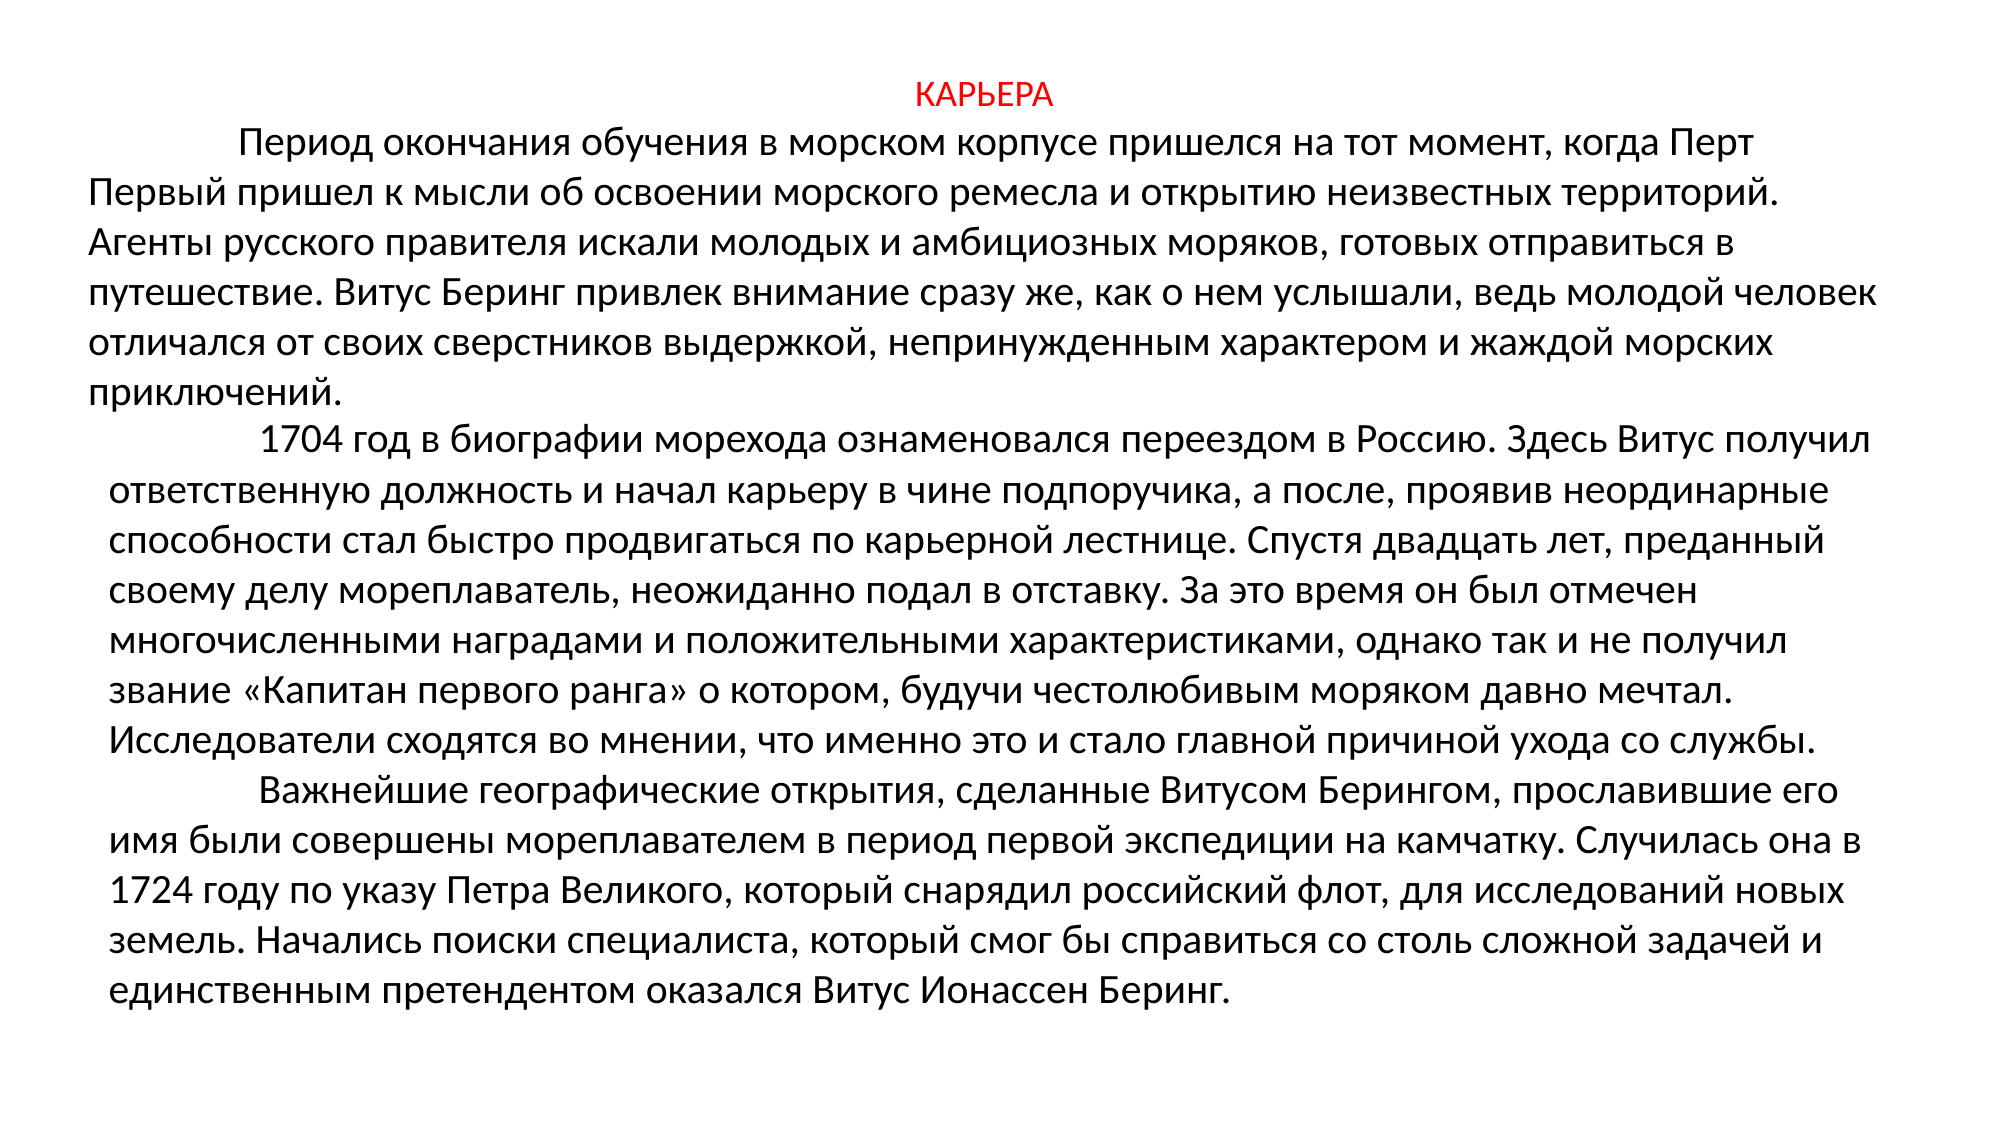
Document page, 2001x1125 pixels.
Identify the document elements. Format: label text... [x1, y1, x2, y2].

text_box 1704 год в биографии морехода ознаменовался переездом в Россию. Здесь Витус получил ответственную должность и начал карьеру в чине подпоручика, а после, проявив неординарные способности стал быстро продвигаться по карьерной лестнице. Спустя двадцать лет, преданный своему делу мореплаватель, неожиданно подал в отставку. За это время он был отмечен многочисленными наградами и положительными характеристиками, однако так и не получил звание «Капитан первого ранга» о котором, будучи честолюбивым моряком давно мечтал. Исследователи сходятся во мнении, что именно это и стало главной причиной ухода со службы. Важнейшие географические открытия, сделанные Витусом Берингом, прославившие его имя были совершены мореплавателем в период первой экспедиции на камчатку. Случилась она в 1724 году по указу Петра Великого, который снарядил российский флот, для исследований новых земель. Начались поиски специалиста, который смог бы справиться со столь сложной задачей и единственным претендентом оказался Витус Ионассен Беринг. [93, 403, 1916, 1019]
text_box КАРЬЕРА Период окончания обучения в морском корпусе пришелся на тот момент, когда Перт Первый пришел к мысли об освоении морского ремесла и открытию неизвестных территорий. Агенты русского правителя искали молодых и амбициозных моряков, готовых отправиться в путешествие. Витус Беринг привлек внимание сразу же, как о нем услышали, ведь молодой человек отличался от своих сверстников выдержкой, непринужденным характером и жаждой морских приключений. [73, 61, 1896, 422]
